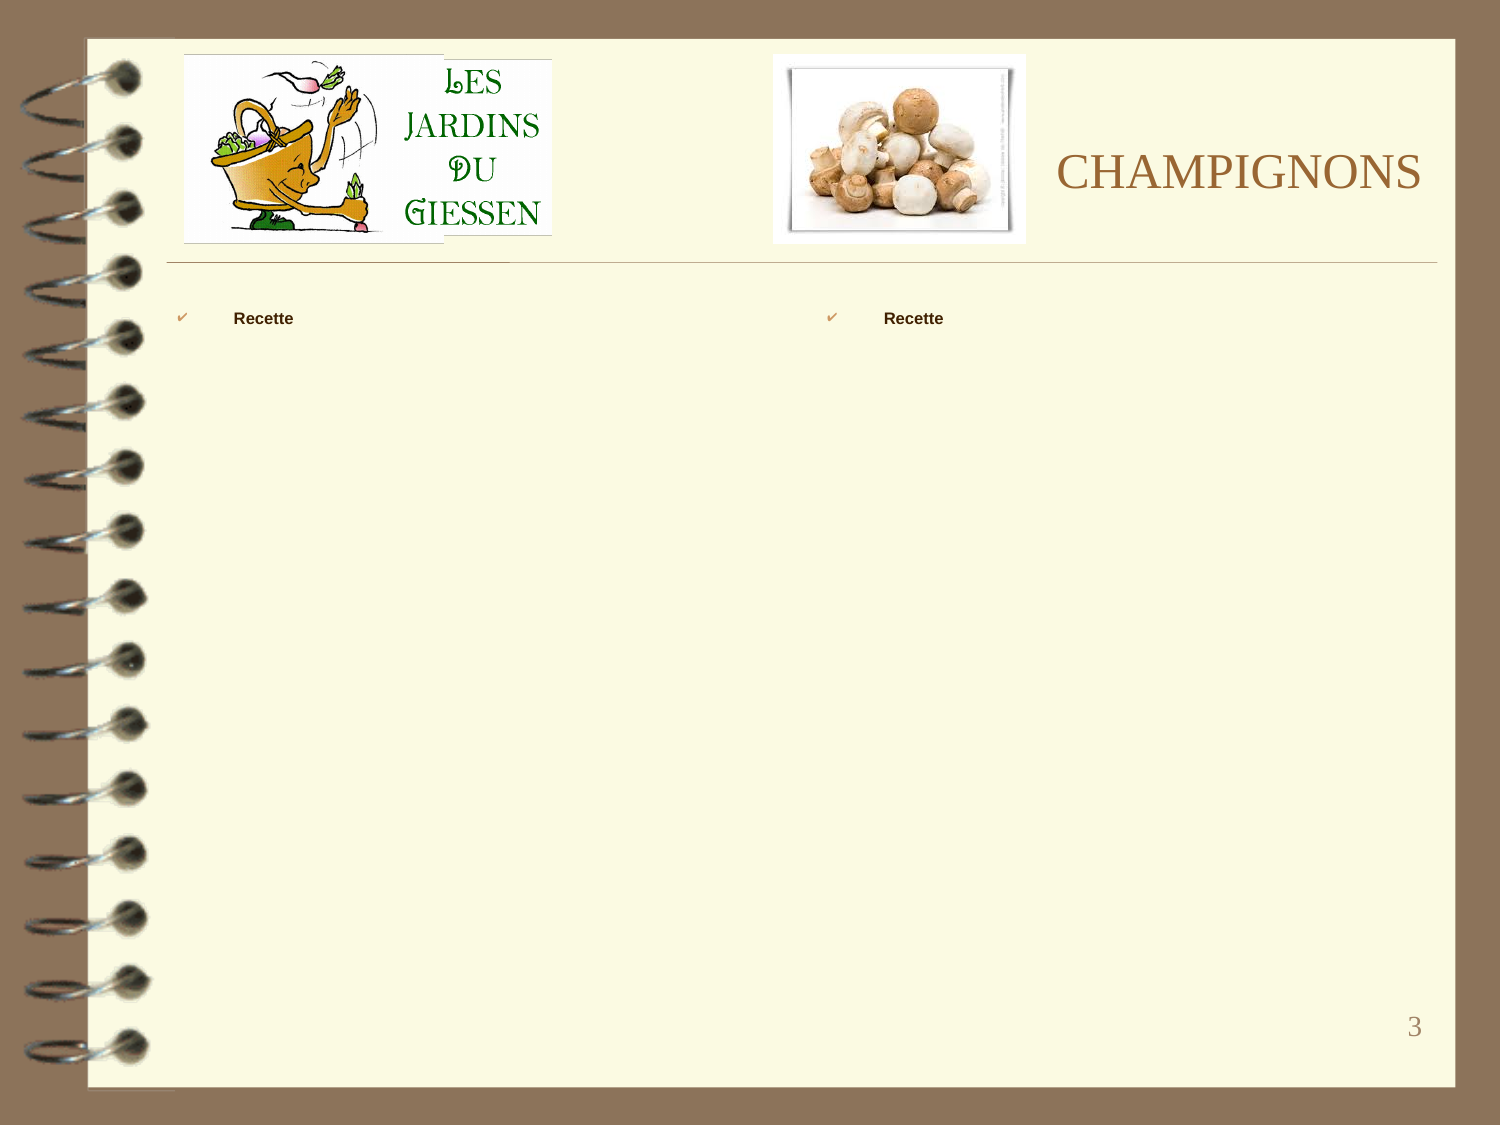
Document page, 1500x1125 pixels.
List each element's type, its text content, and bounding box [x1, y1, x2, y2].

slide_number 3 [1124, 999, 1438, 1076]
title CHAMPIGNONS [162, 74, 1438, 263]
list Recette [812, 299, 1438, 976]
picture [773, 54, 1027, 244]
picture [0, 0, 175, 1125]
list Recette [162, 299, 788, 976]
picture [182, 54, 552, 244]
